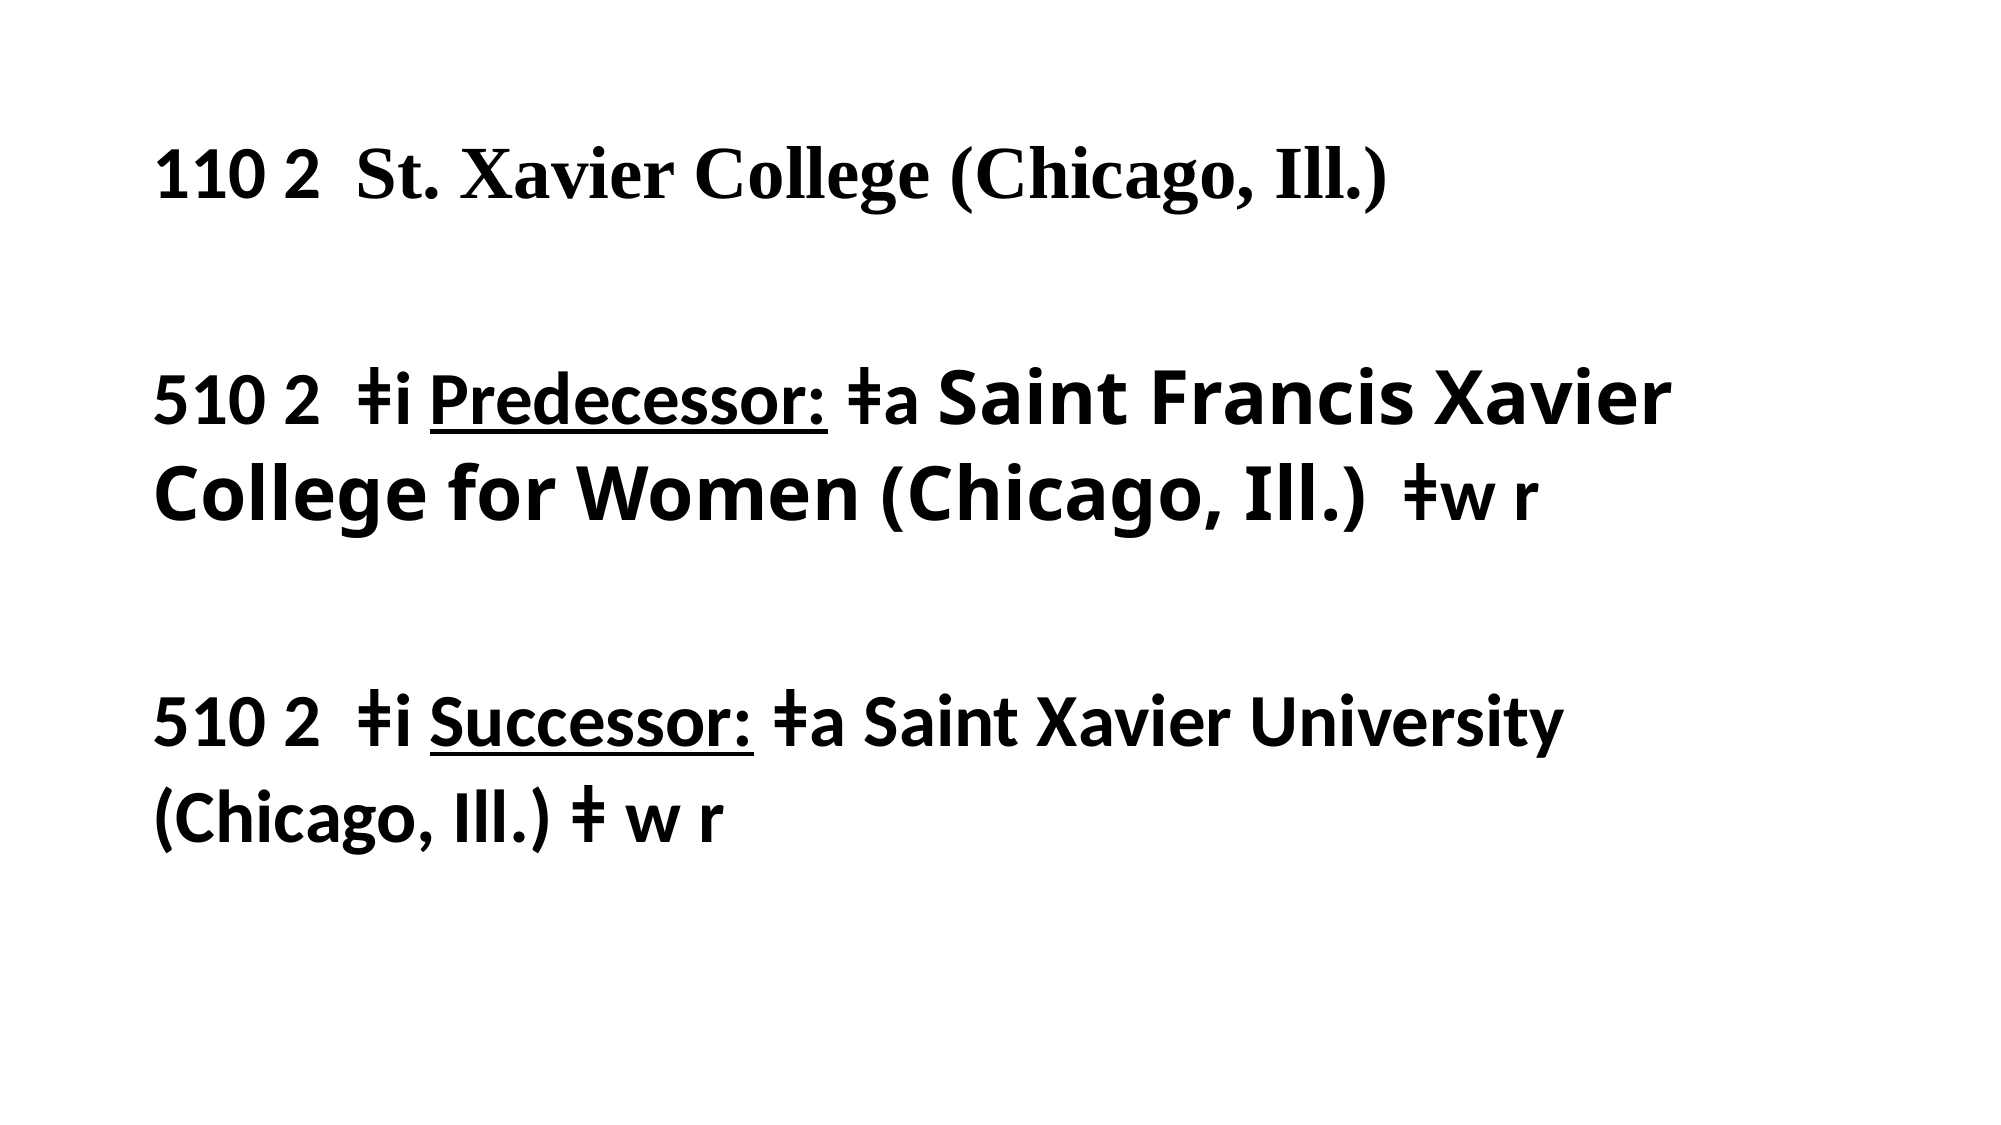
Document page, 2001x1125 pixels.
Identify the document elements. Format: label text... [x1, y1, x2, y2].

list 110 2 St. Xavier College (Chicago, Ill.) 510 2 ǂi Predecessor: ǂa Saint Francis Xavier College for Women (Chicago, Ill.) ǂw r 510 2 ǂi Successor: ǂa Saint Xavier University (Chicago, Ill.) ǂ w r [137, 110, 1863, 1014]
